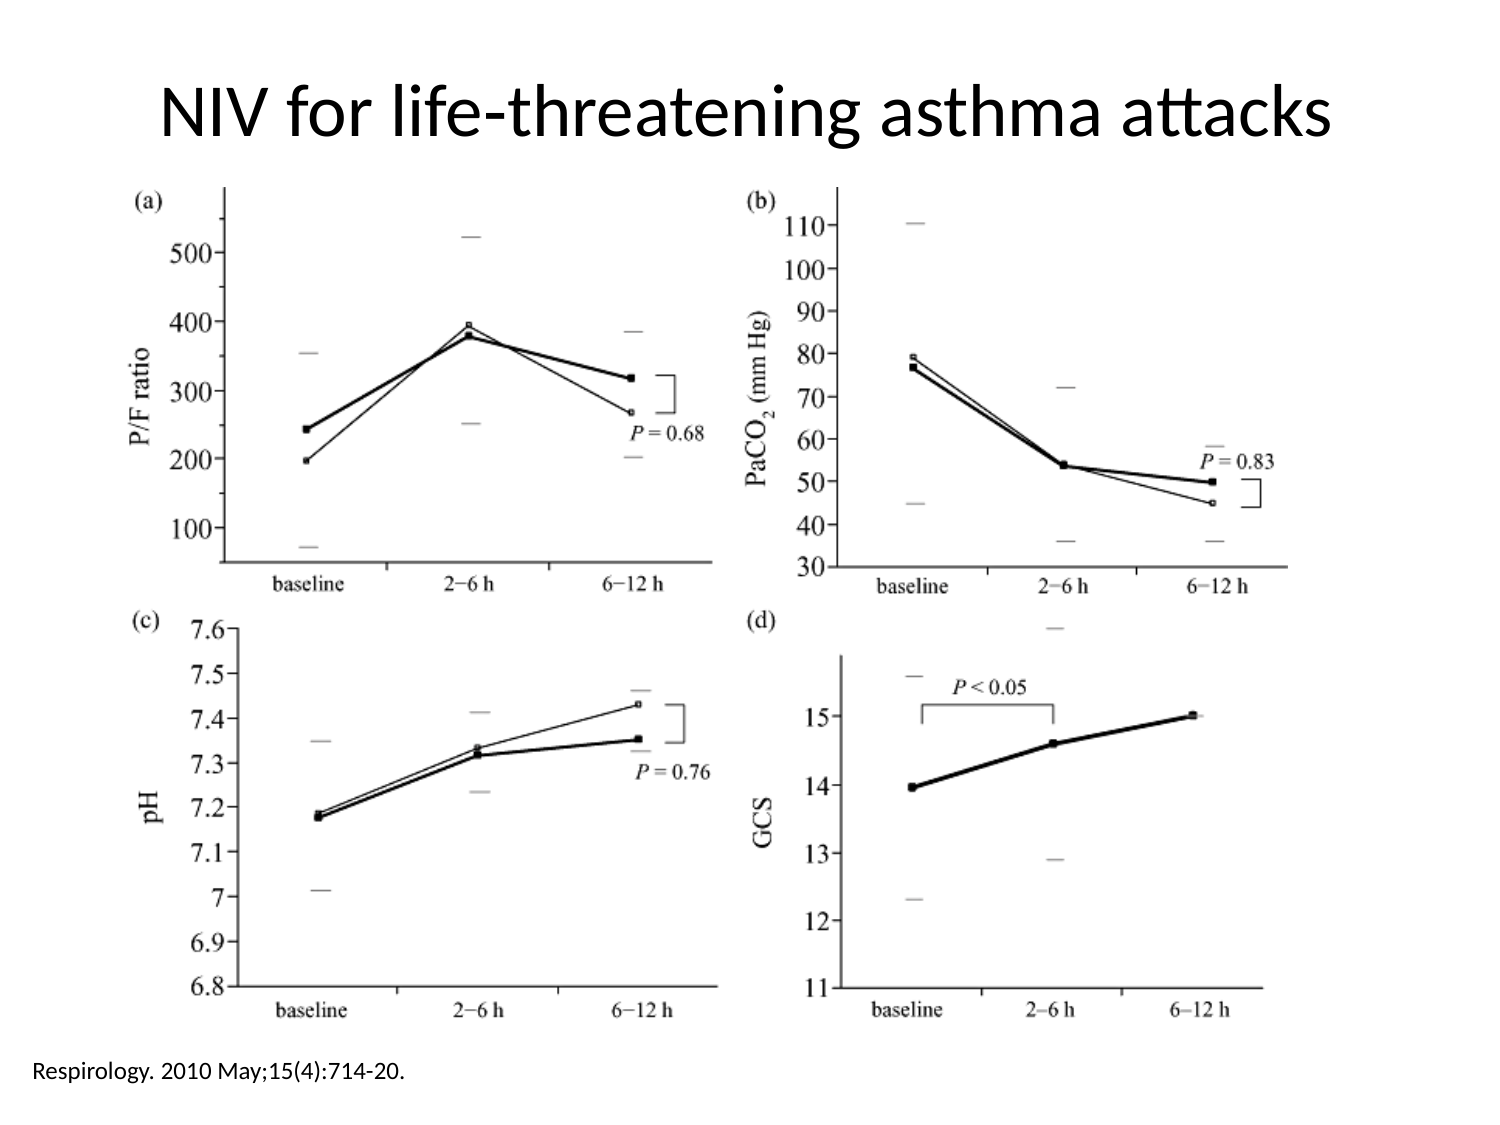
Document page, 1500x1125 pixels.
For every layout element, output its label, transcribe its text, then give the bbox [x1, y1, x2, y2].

text_box Respirology. 2010 May;15(4):714-20. [18, 1045, 1045, 1088]
title NIV for life‐threatening asthma attacks [18, 50, 1475, 169]
picture [124, 187, 1288, 1022]
